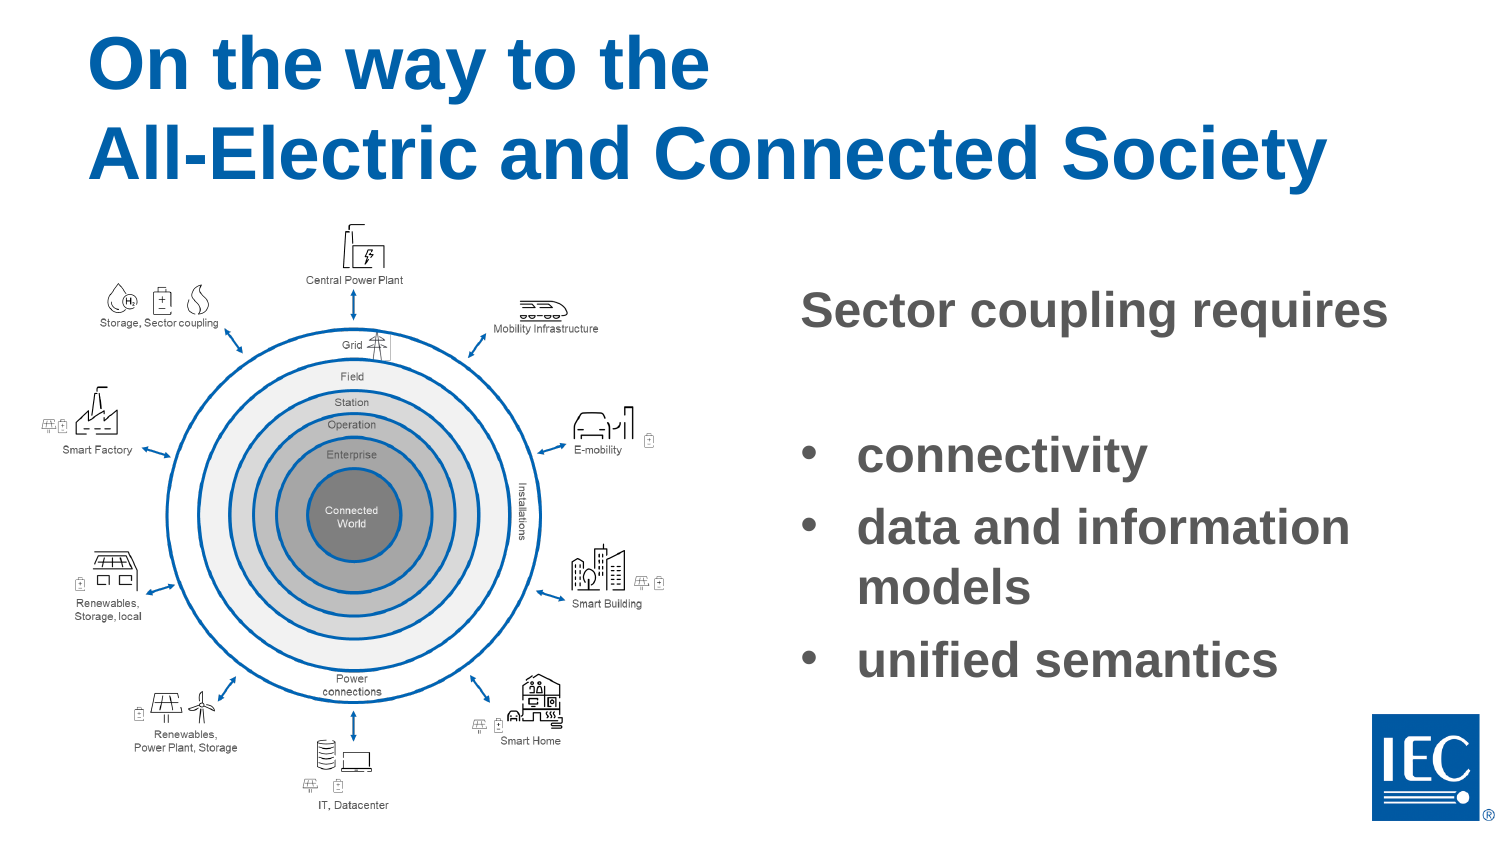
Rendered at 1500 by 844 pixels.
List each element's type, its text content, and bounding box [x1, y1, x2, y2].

picture [41, 222, 668, 817]
picture [1372, 714, 1495, 821]
title On the way to the All-Electric and Connected Society [72, 23, 1431, 187]
list Sector coupling requires connectivity data and information models unified semantics [785, 197, 1431, 741]
